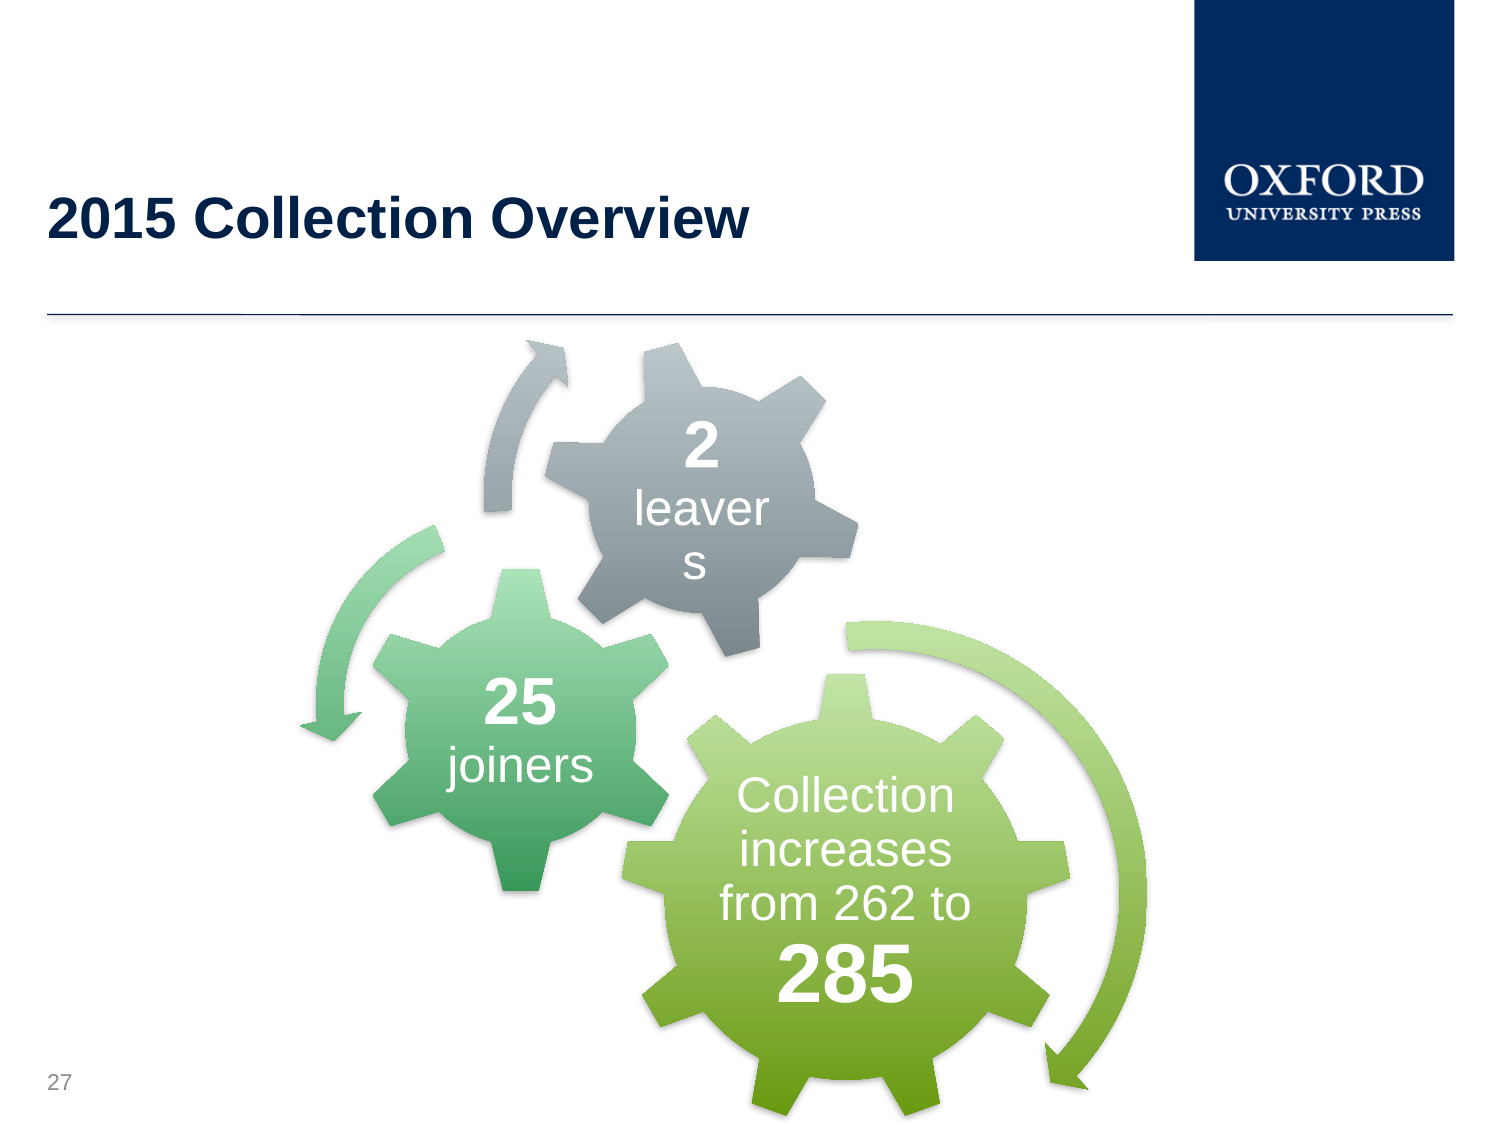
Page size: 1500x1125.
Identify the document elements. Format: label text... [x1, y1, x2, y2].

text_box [0, 302, 1500, 1125]
title 2015 Collection Overview [47, 41, 1041, 250]
picture [1194, 0, 1455, 261]
